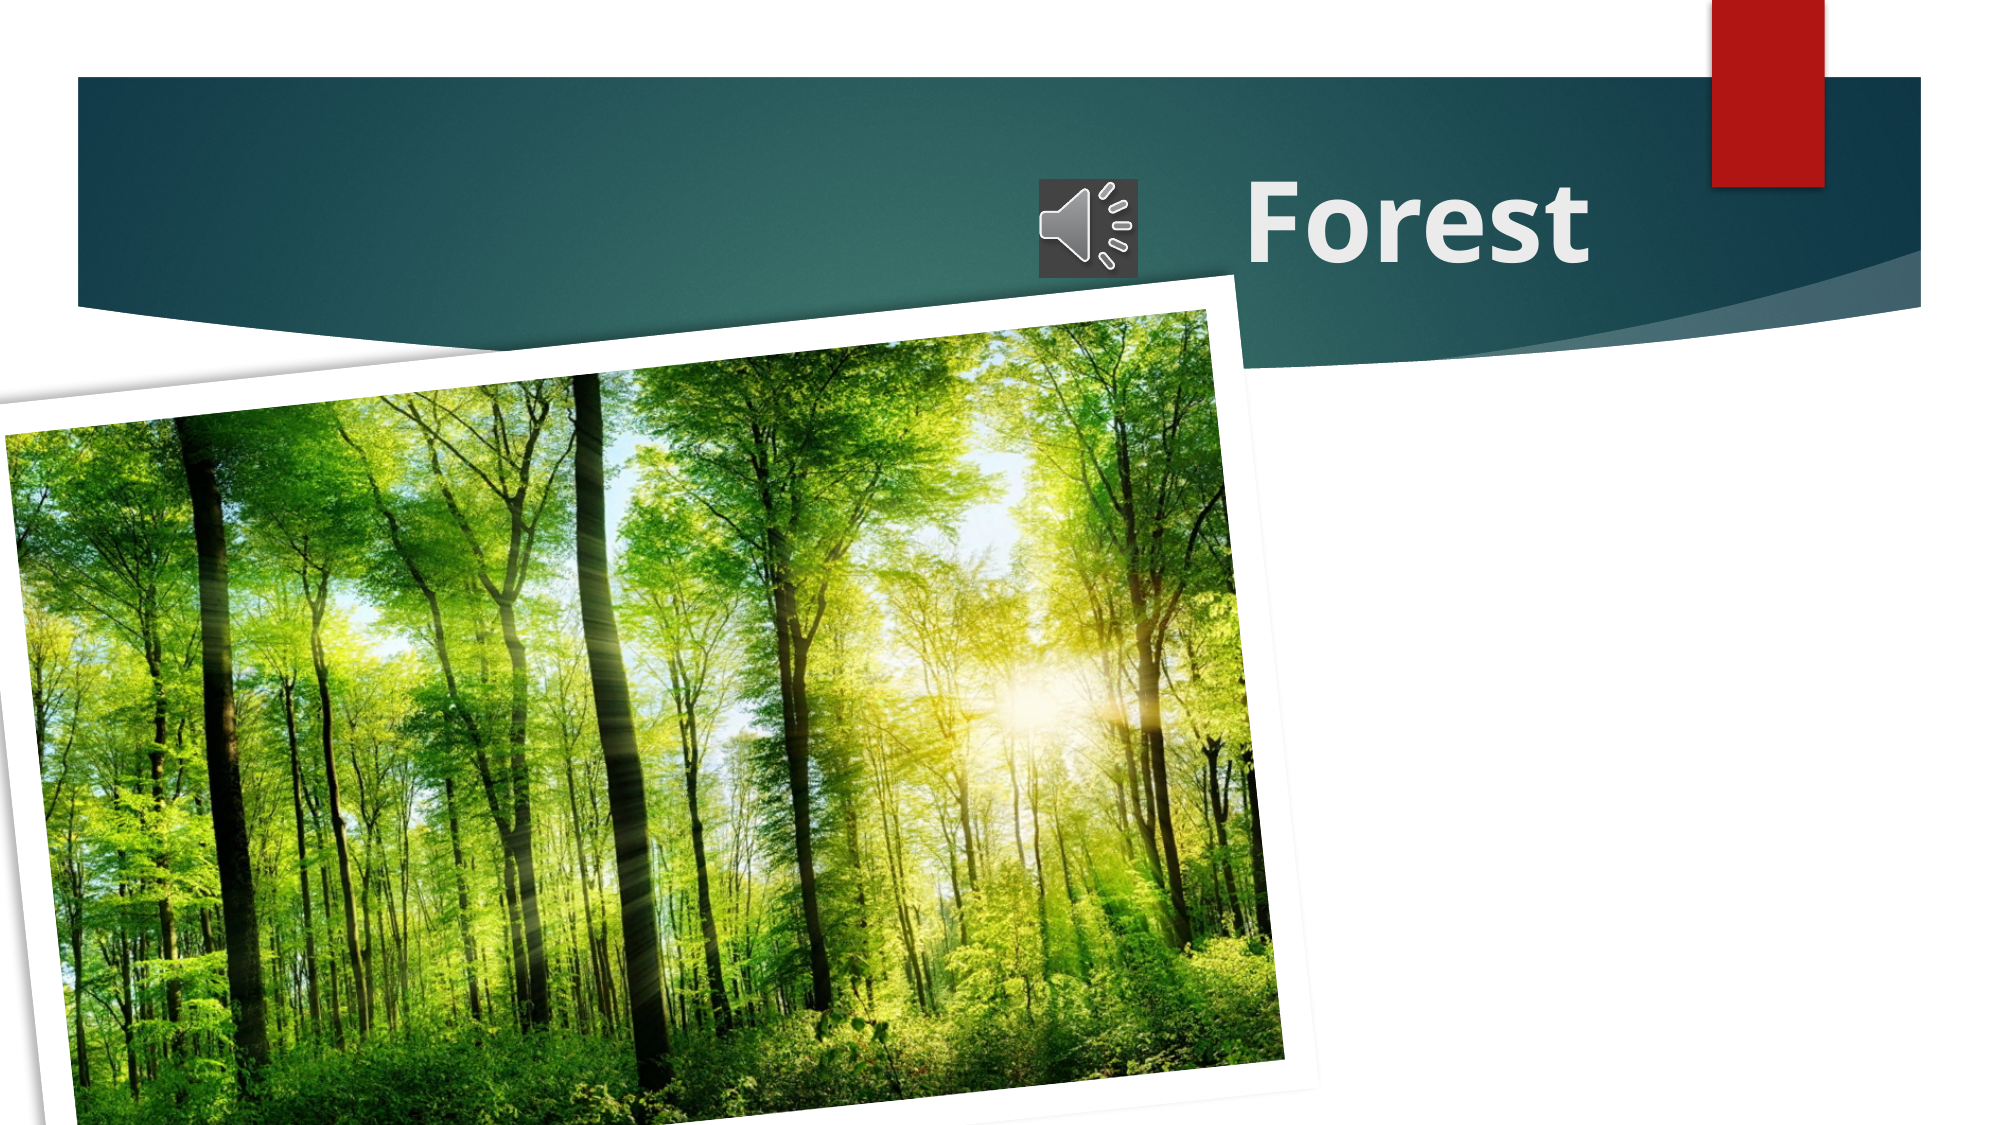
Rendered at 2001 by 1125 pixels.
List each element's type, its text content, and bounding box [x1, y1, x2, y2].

picture [1038, 178, 1139, 279]
picture [6, 310, 1284, 1125]
title Forest [189, 159, 1638, 276]
